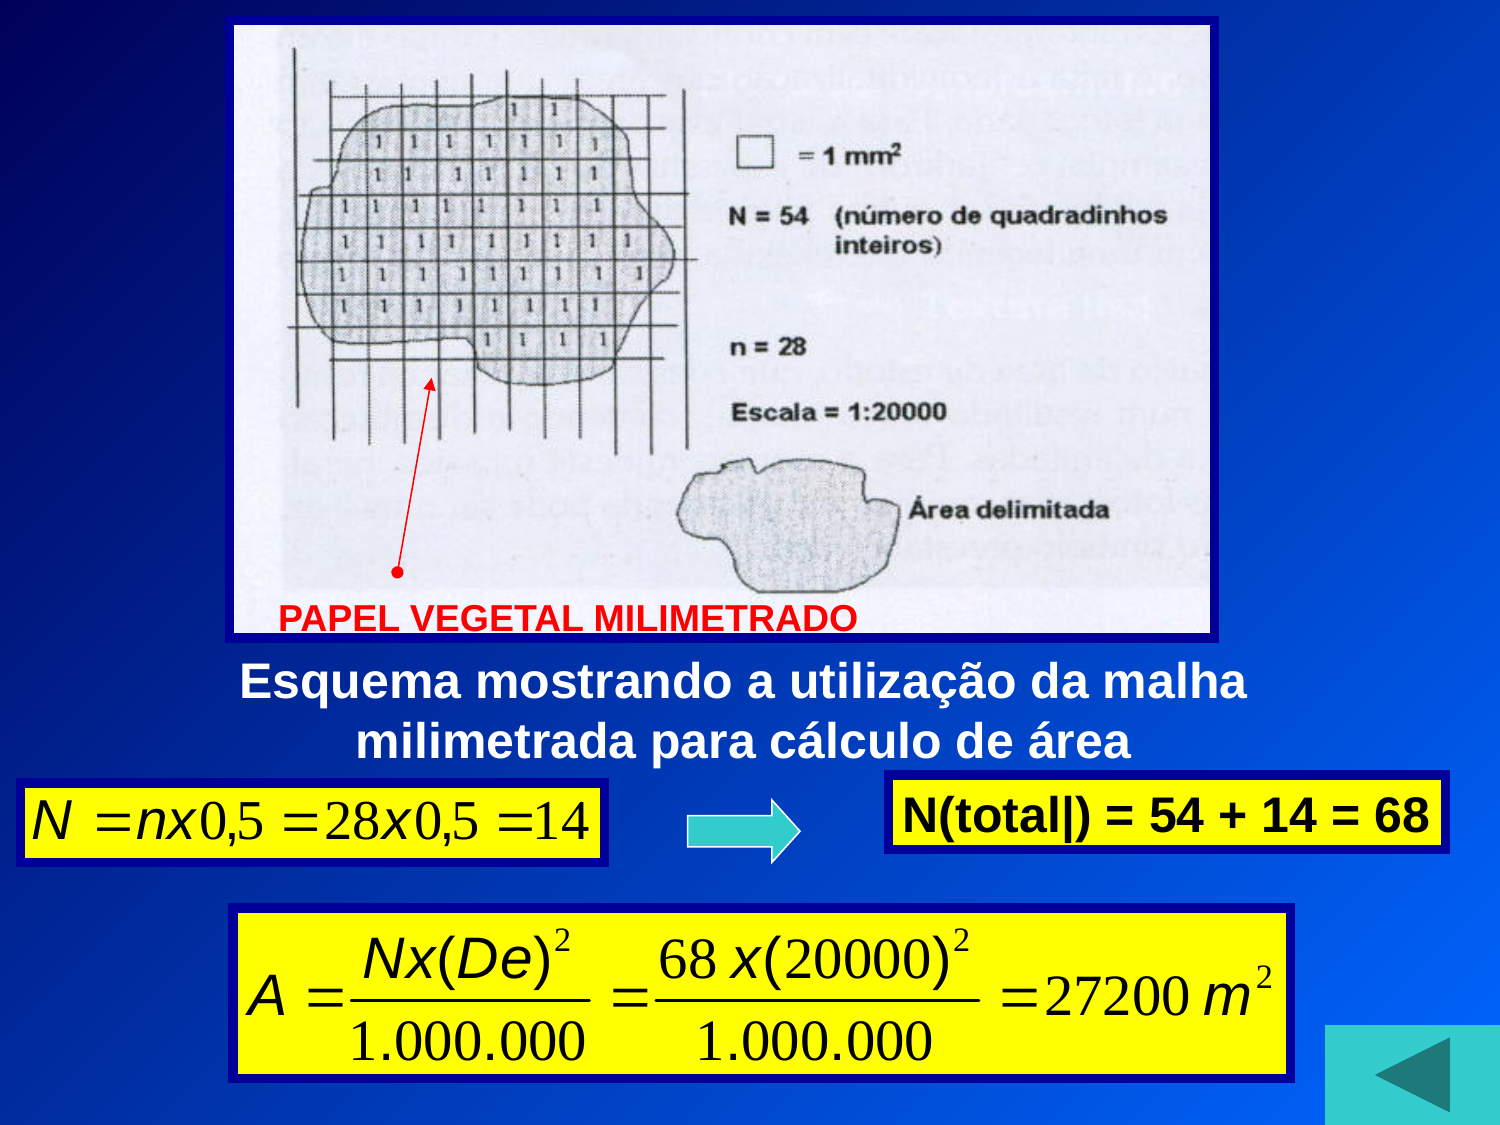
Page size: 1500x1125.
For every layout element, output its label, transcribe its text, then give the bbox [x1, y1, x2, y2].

text_box [687, 799, 801, 863]
text_box N(total|) = 54 + 14 = 68 [888, 774, 1446, 850]
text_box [187, 24, 1300, 776]
text_box [1325, 1025, 1500, 1125]
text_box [237, 912, 1286, 1074]
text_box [24, 787, 600, 858]
